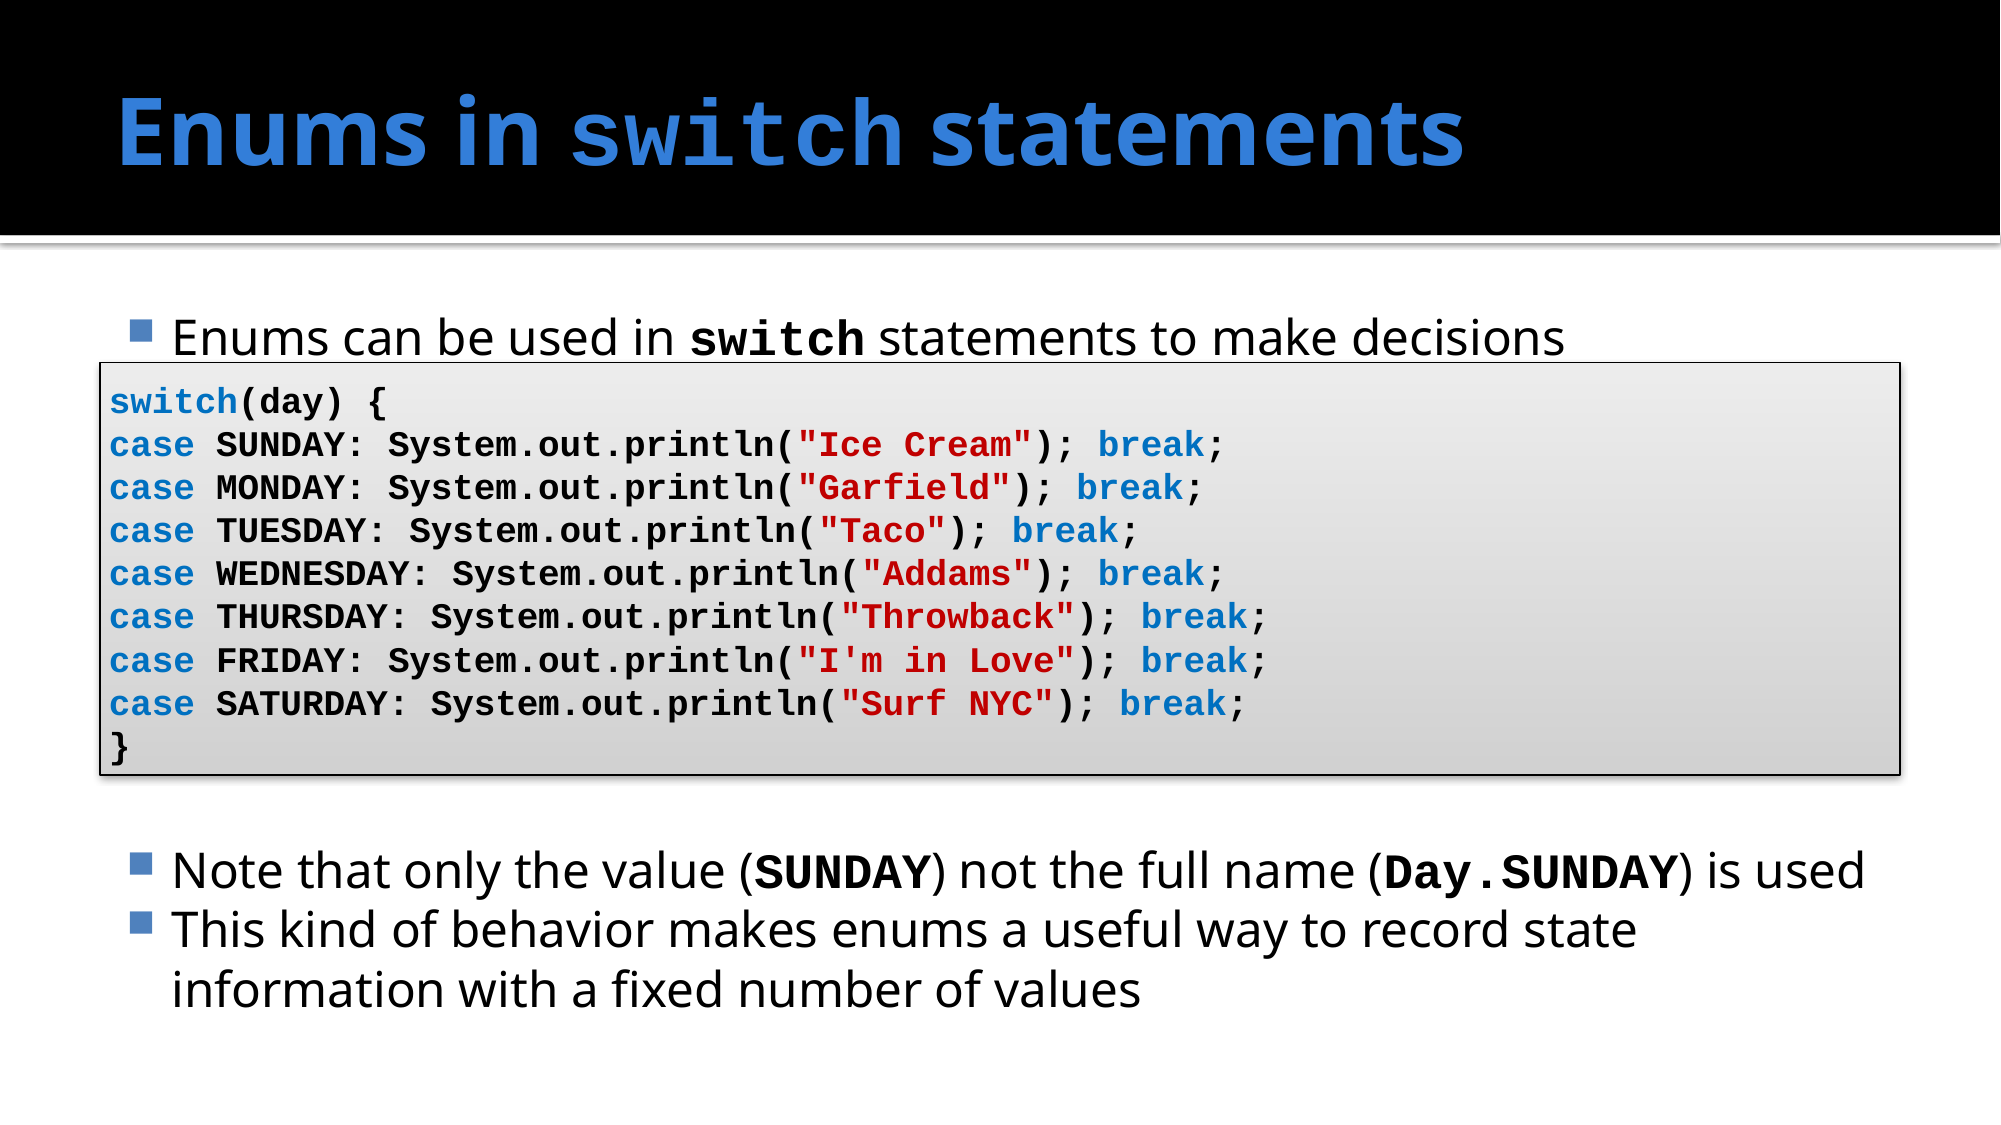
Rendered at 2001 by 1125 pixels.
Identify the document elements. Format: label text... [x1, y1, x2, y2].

list Enums can be used in switch statements to make decisions Note that only the value (SUNDAY) not the full name (Day.SUNDAY) is used This kind of behavior makes enums a useful way to record state information with a fixed number of values [99, 783, 1900, 1050]
text_box switch(day) { case SUNDAY: System.out.println("Ice Cream"); break; case MONDAY: System.out.println("Garfield"); break; case TUESDAY: System.out.println("Taco"); break; case WEDNESDAY: System.out.println("Addams"); break; case THURSDAY: System.out.println("Throwback"); break; case FRIDAY: System.out.println("I'm in Love"); break; case SATURDAY: System.out.println("Surf NYC"); break; } [99, 362, 1901, 776]
list Enums can be used in switch statements to make decisions Note that only the value (SUNDAY) not the full name (Day.SUNDAY) is used This kind of behavior makes enums a useful way to record state information with a fixed number of values [99, 291, 1900, 362]
title Enums in switch statements [99, 25, 1900, 231]
